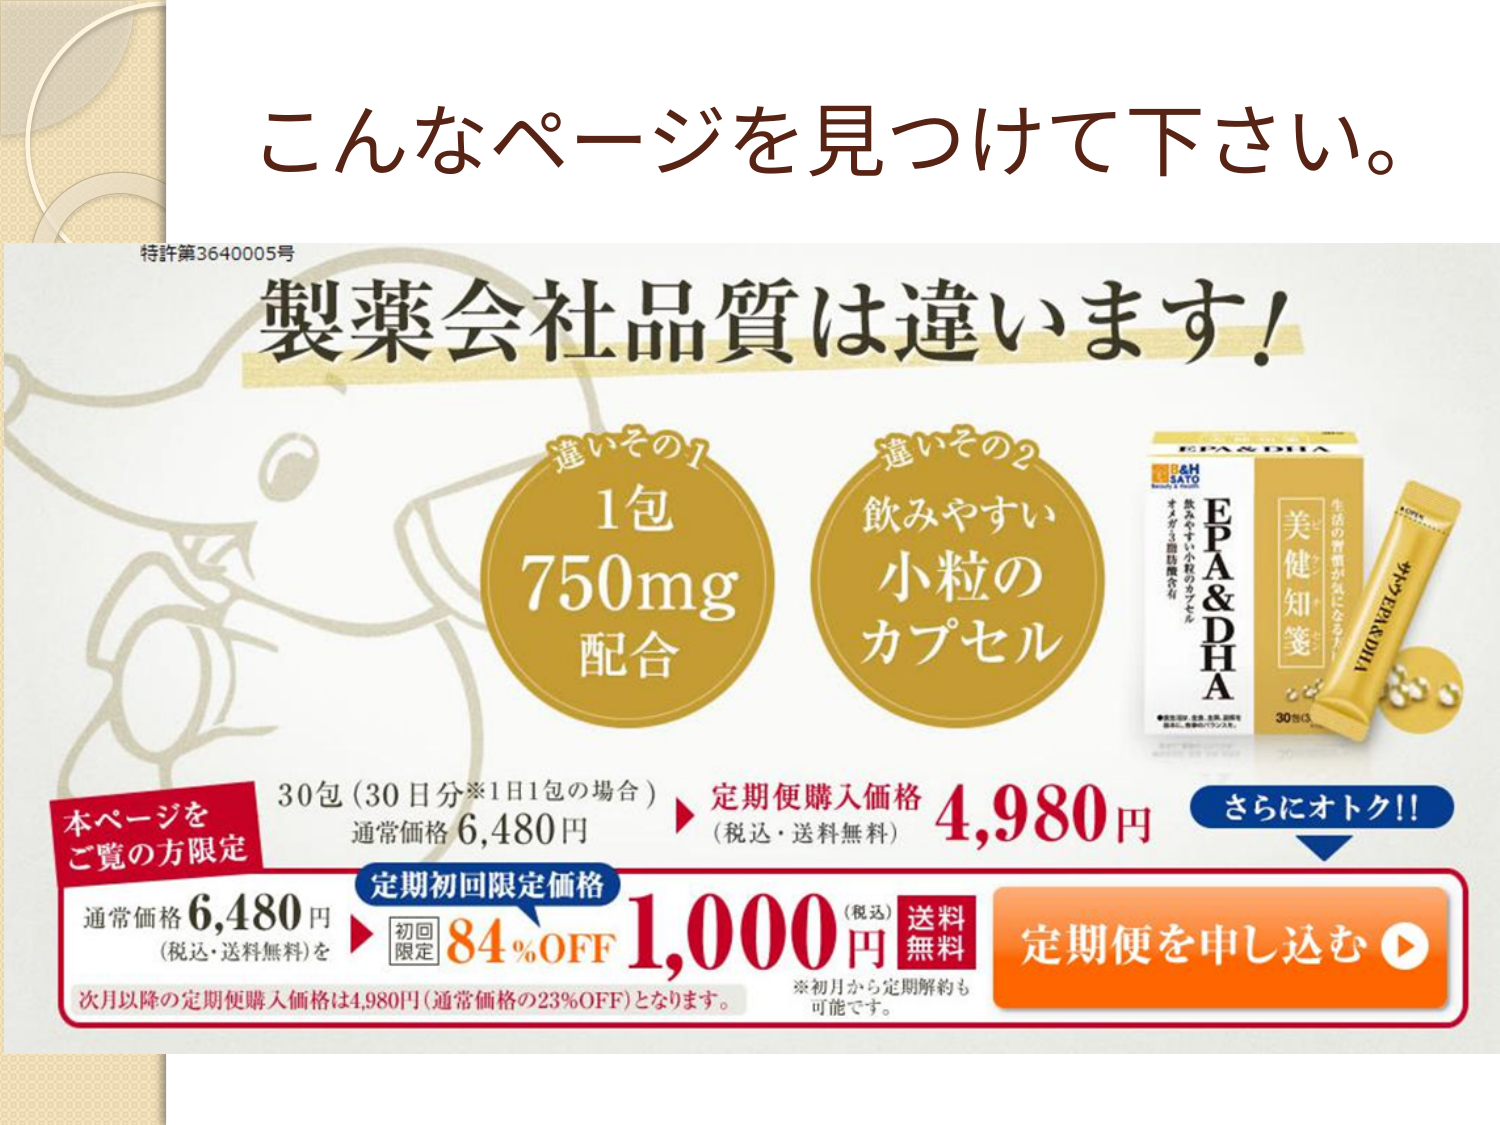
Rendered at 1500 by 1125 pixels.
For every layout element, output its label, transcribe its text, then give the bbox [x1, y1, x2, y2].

title こんなページを見つけて下さい。 [235, 45, 1466, 233]
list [4, 243, 1500, 1055]
